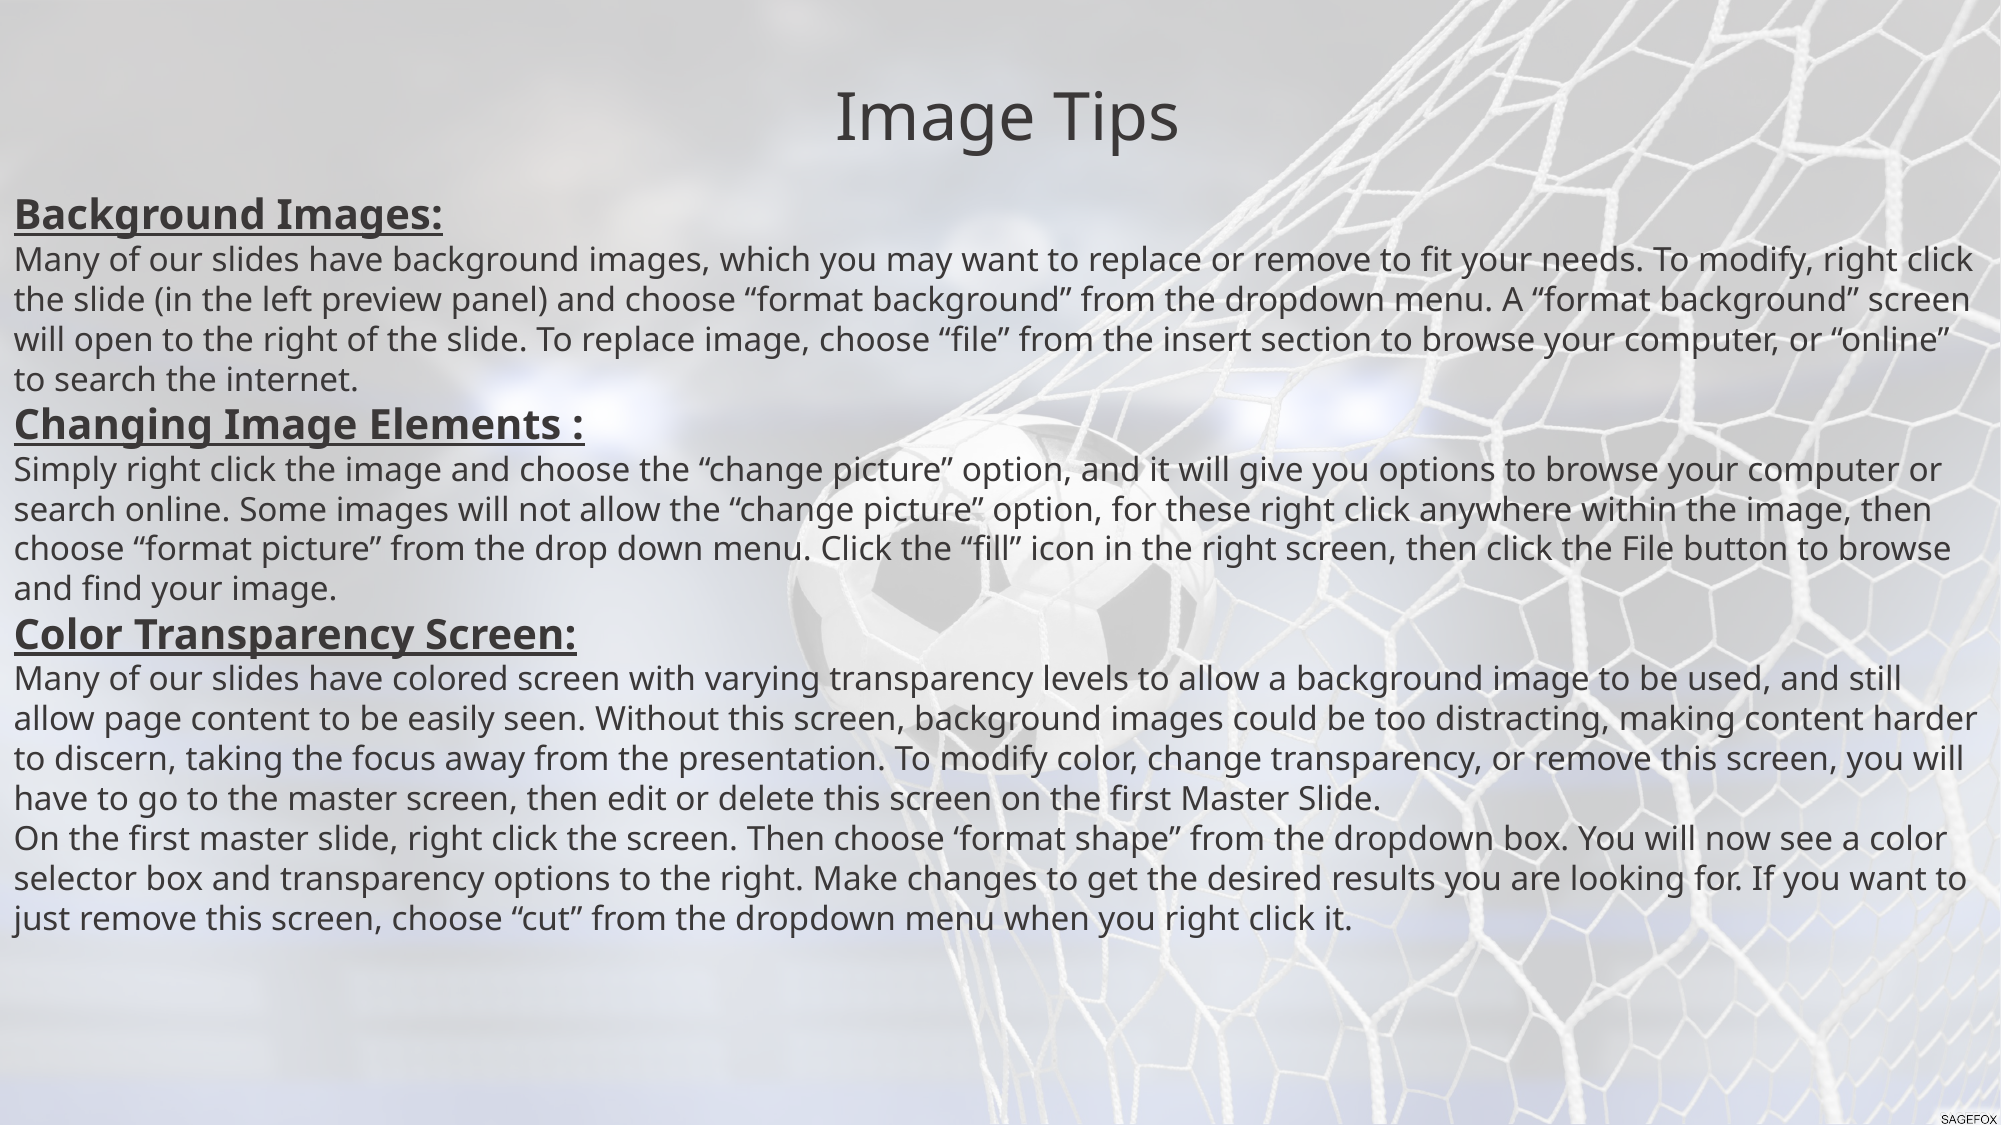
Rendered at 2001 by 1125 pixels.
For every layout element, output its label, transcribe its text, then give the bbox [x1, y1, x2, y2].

picture [1938, 1114, 1999, 1125]
text_box Background Images: Many of our slides have background images, which you may want to replace or remove to fit your needs. To modify, right click the slide (in the left preview panel) and choose “format background” from the dropdown menu. A “format background” screen will open to the right of the slide. To replace image, choose “file” from the insert section to browse your computer, or “online” to search the internet. Changing Image Elements : Simply right click the image and choose the “change picture” option, and it will give you options to browse your computer or search online. Some images will not allow the “change picture” option, for these right click anywhere within the image, then choose “format picture” from the drop down menu. Click the “fill” icon in the right screen, then click the File button to browse and find your image. Color Transparency Screen: Many of our slides have colored screen with varying transparency levels to allow a background image to be used, and still allow page content to be easily seen. Without this screen, background images could be too distracting, making content harder to discern, taking the focus away from the presentation. To modify color, change transparency, or remove this screen, you will have to go to the master screen, then edit or delete this screen on the first Master Slide. On the first master slide, right click the screen. Then choose ‘format shape” from the dropdown box. You will now see a color selector box and transparency options to the right. Make changes to get the desired results you are looking for. If you want to just remove this screen, choose “cut” from the dropdown menu when you right click it. [0, 0, 2000, 1125]
title Image Tips [597, 59, 1420, 177]
